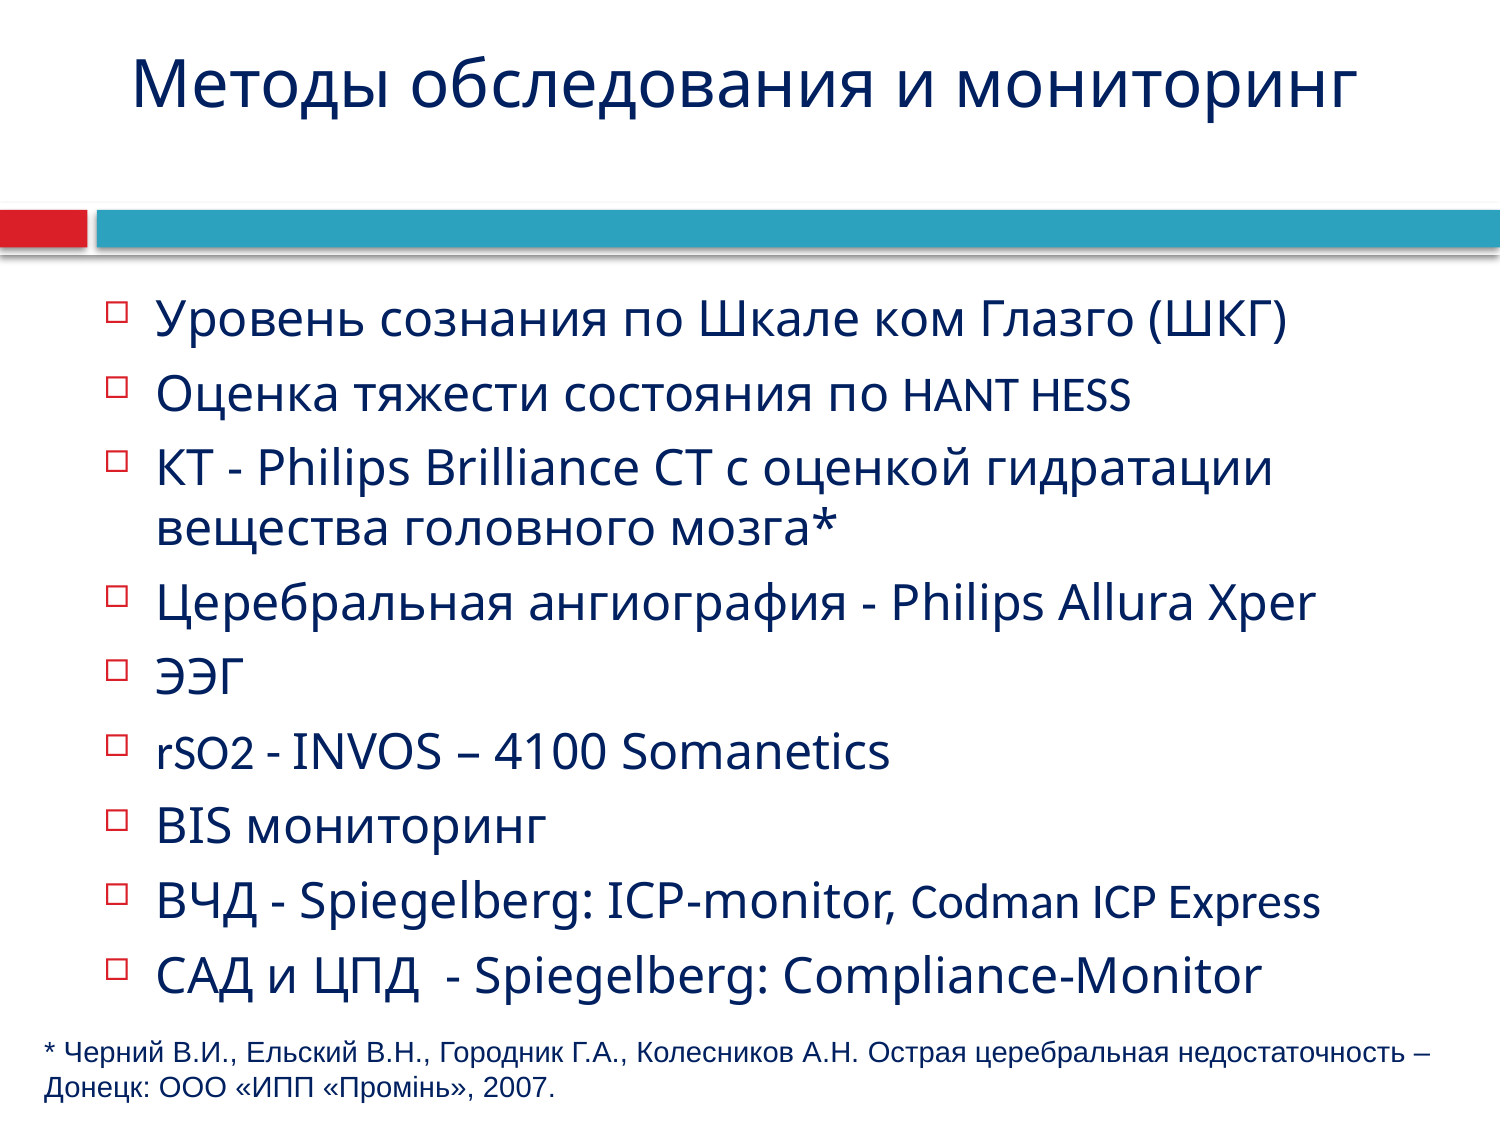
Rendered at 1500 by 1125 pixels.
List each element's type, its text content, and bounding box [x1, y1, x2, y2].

text_box * Черний В.И., Ельский В.Н., Городник Г.А., Колесников А.Н. Острая церебральная недостаточность – Донецк: ООО «ИПП «Промінь», 2007. [29, 1011, 1471, 1125]
list Уровень сознания по Шкале ком Глазго (ШКГ) Оценка тяжести состояния по HANT HESS КТ - Philips Brilliance CT с оценкой гидратации вещества головного мозга* Церебральная ангиография - Philips Allura Xper ЭЭГ rSO2 - INVOS – 4100 Somanetics BIS мониторинг ВЧД - Spiegelberg: ICP-monitor, Codman ICP Express САД и ЦПД - Spiegelberg: Compliance-Monitor [88, 278, 1427, 1000]
text_box Методы обследования и мониторинг [76, 0, 1415, 163]
